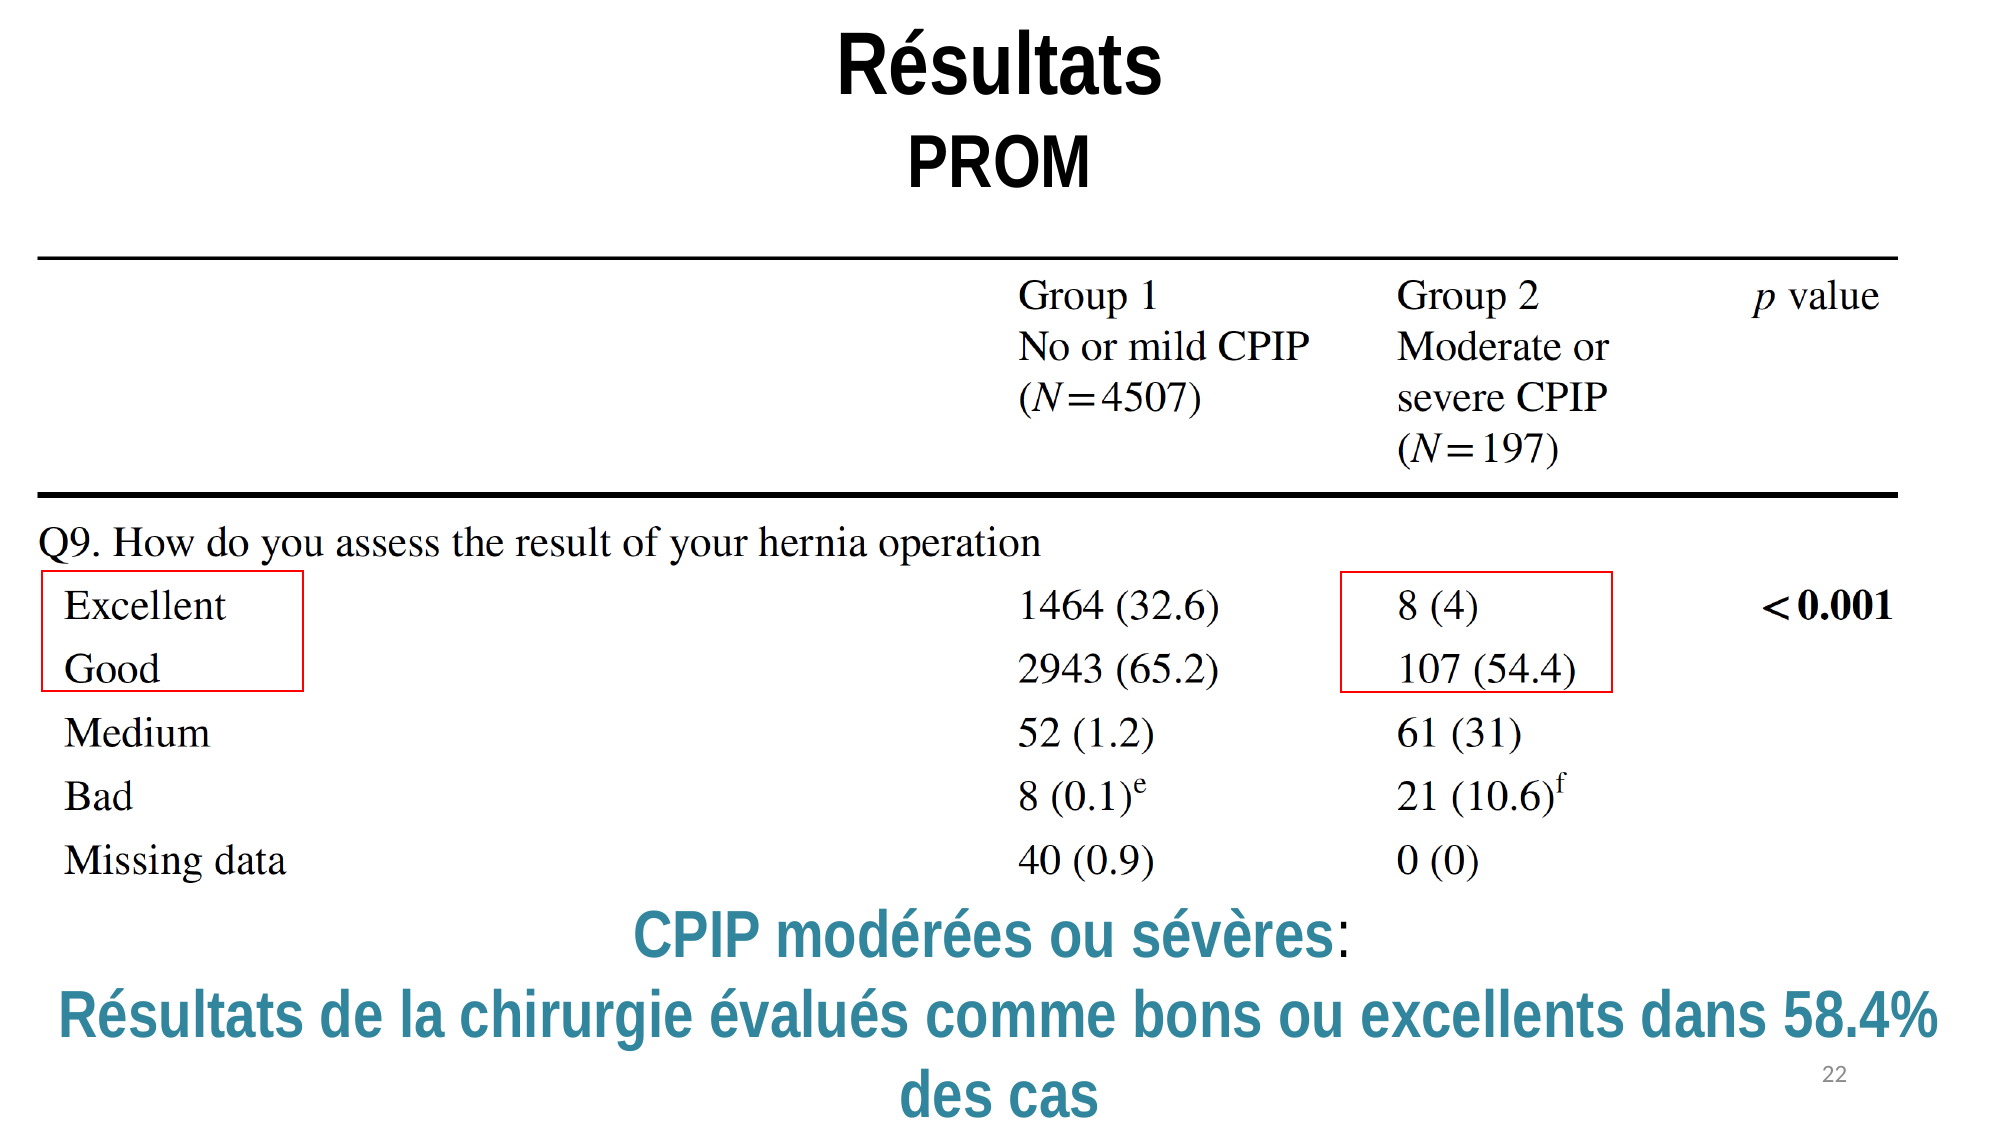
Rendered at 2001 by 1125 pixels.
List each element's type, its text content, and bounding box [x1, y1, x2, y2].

picture [0, 229, 2000, 895]
text_box Résultats PROM [0, 0, 2000, 213]
text_box CPIP modérées ou sévères: Résultats de la chirurgie évalués comme bons ou excellents dans 58.4% des cas [0, 895, 2000, 1125]
slide_number 22 [1412, 1042, 1863, 1103]
